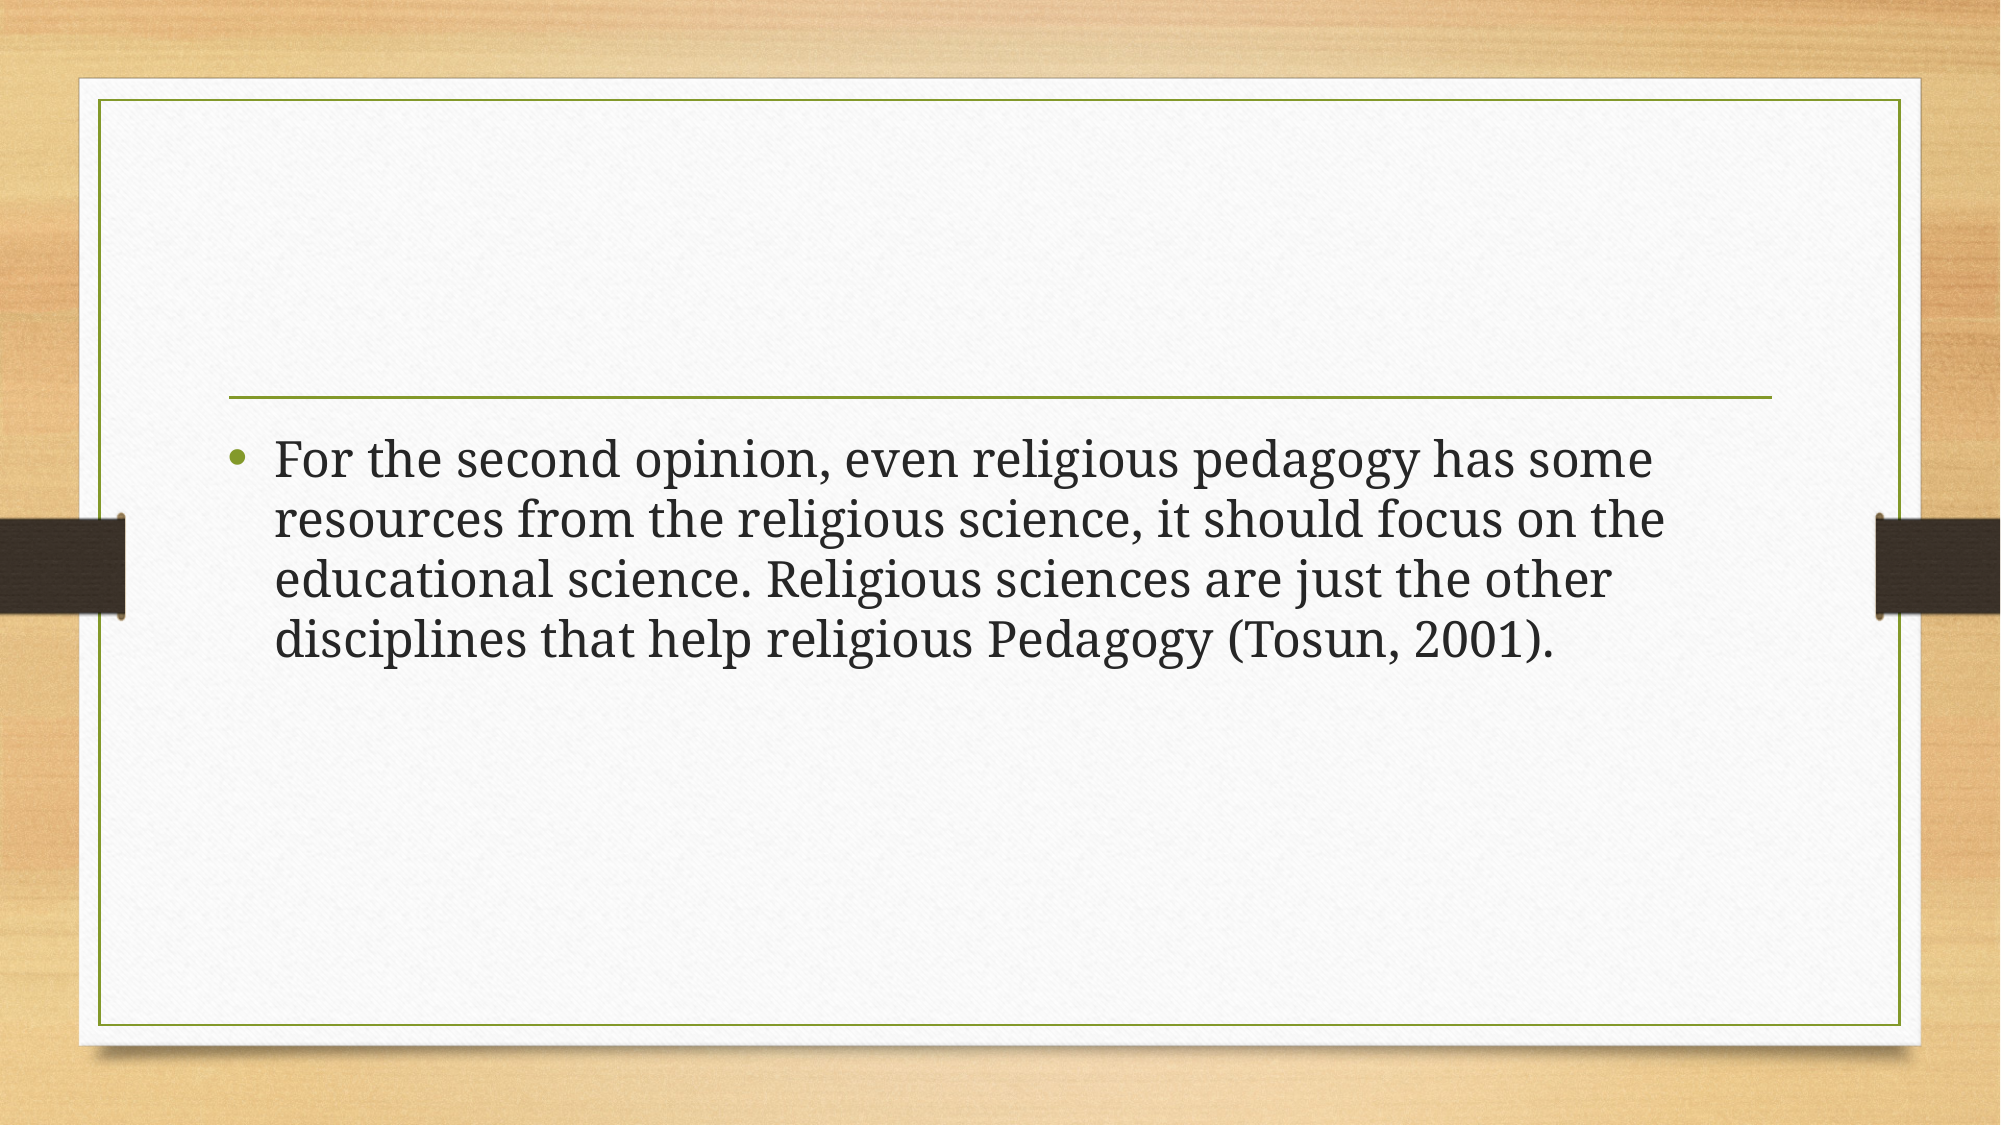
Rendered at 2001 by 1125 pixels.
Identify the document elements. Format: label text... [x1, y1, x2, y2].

list For the second opinion, even religious pedagogy has some resources from the religious science, it should focus on the educational science. Religious sciences are just the other disciplines that help religious Pedagogy (Tosun, 2001). [212, 419, 1788, 964]
picture [0, 0, 2001, 1125]
